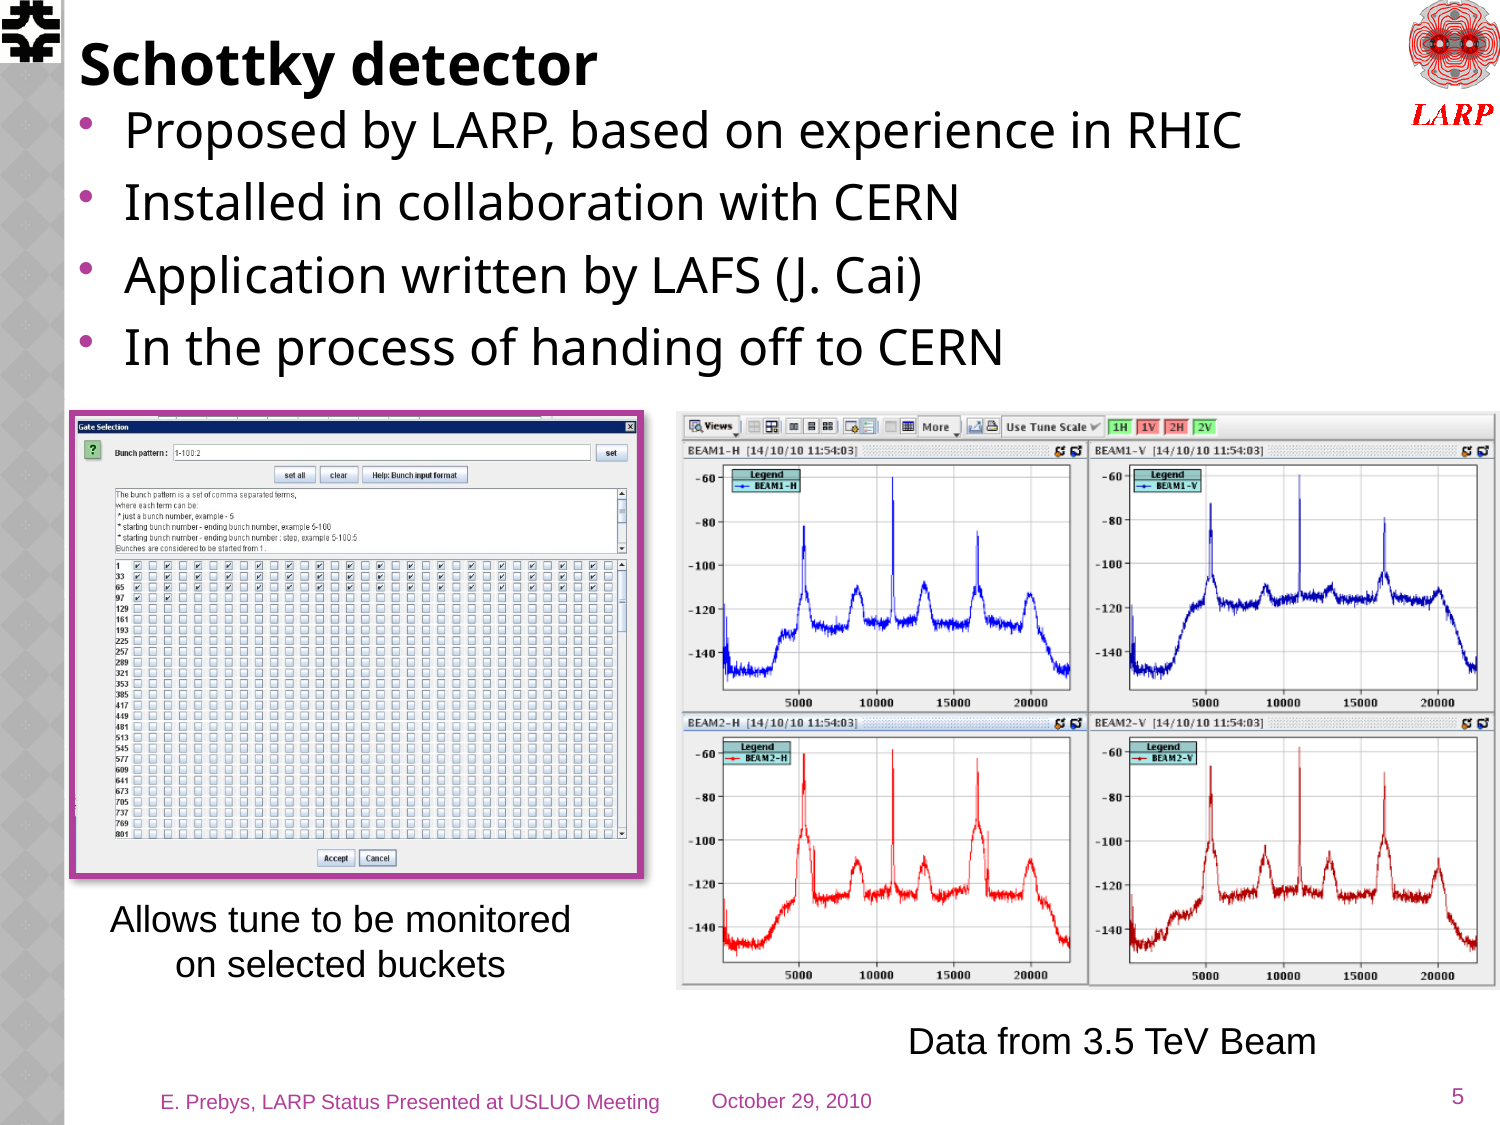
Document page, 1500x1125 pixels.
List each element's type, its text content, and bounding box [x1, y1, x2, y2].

title Schottky detector [72, 24, 1428, 90]
picture [0, 0, 61, 63]
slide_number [696, 1075, 1025, 1114]
slide_number 5 [1367, 1071, 1465, 1110]
text_box Data from 3.5 TeV Beam [781, 1009, 1444, 1070]
picture [675, 410, 1500, 990]
picture [1406, 0, 1500, 125]
picture [74, 415, 638, 873]
text_box Allows tune to be monitored on selected buckets [93, 888, 588, 993]
footer E. Prebys, LARP Status Presented at USLUO Meeting [75, 1075, 675, 1114]
list Proposed by LARP, based on experience in RHIC Installed in collaboration with CERN Application written by LAFS (J. Cai) In the process of handing off to CERN [64, 90, 1436, 1023]
